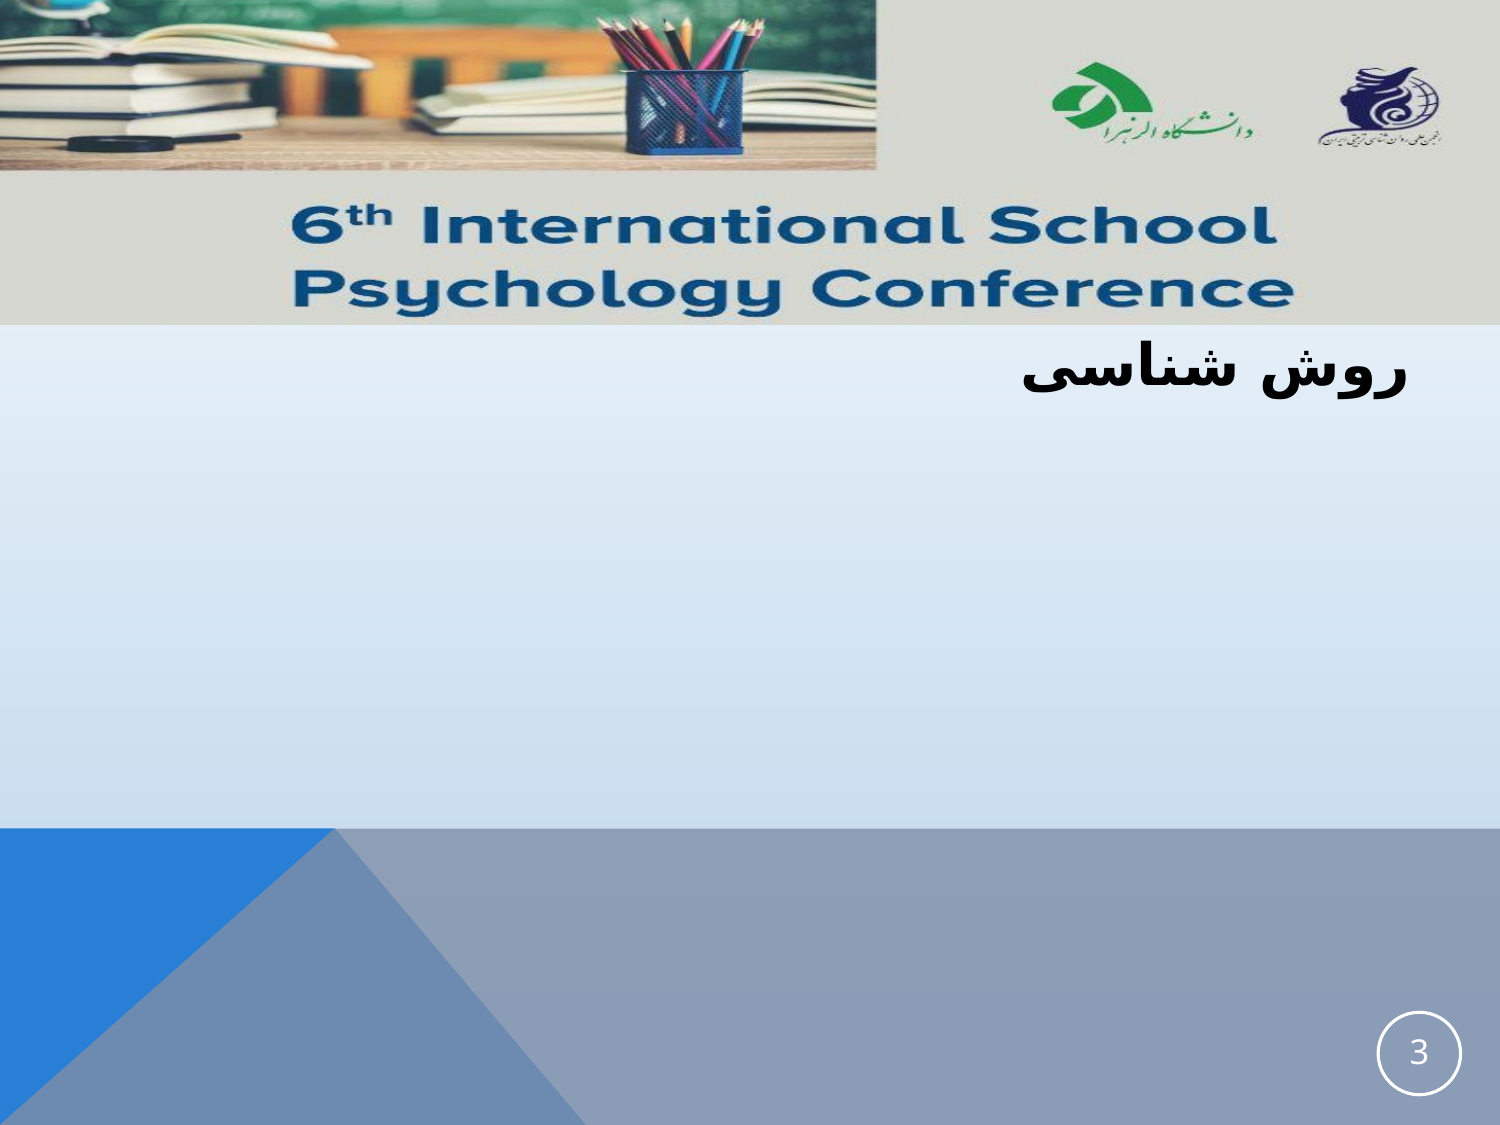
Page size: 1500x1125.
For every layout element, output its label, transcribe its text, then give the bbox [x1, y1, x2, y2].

picture [0, 0, 1500, 326]
title روش شناسی [75, 335, 1425, 425]
slide_number 3 [1376, 1010, 1463, 1097]
